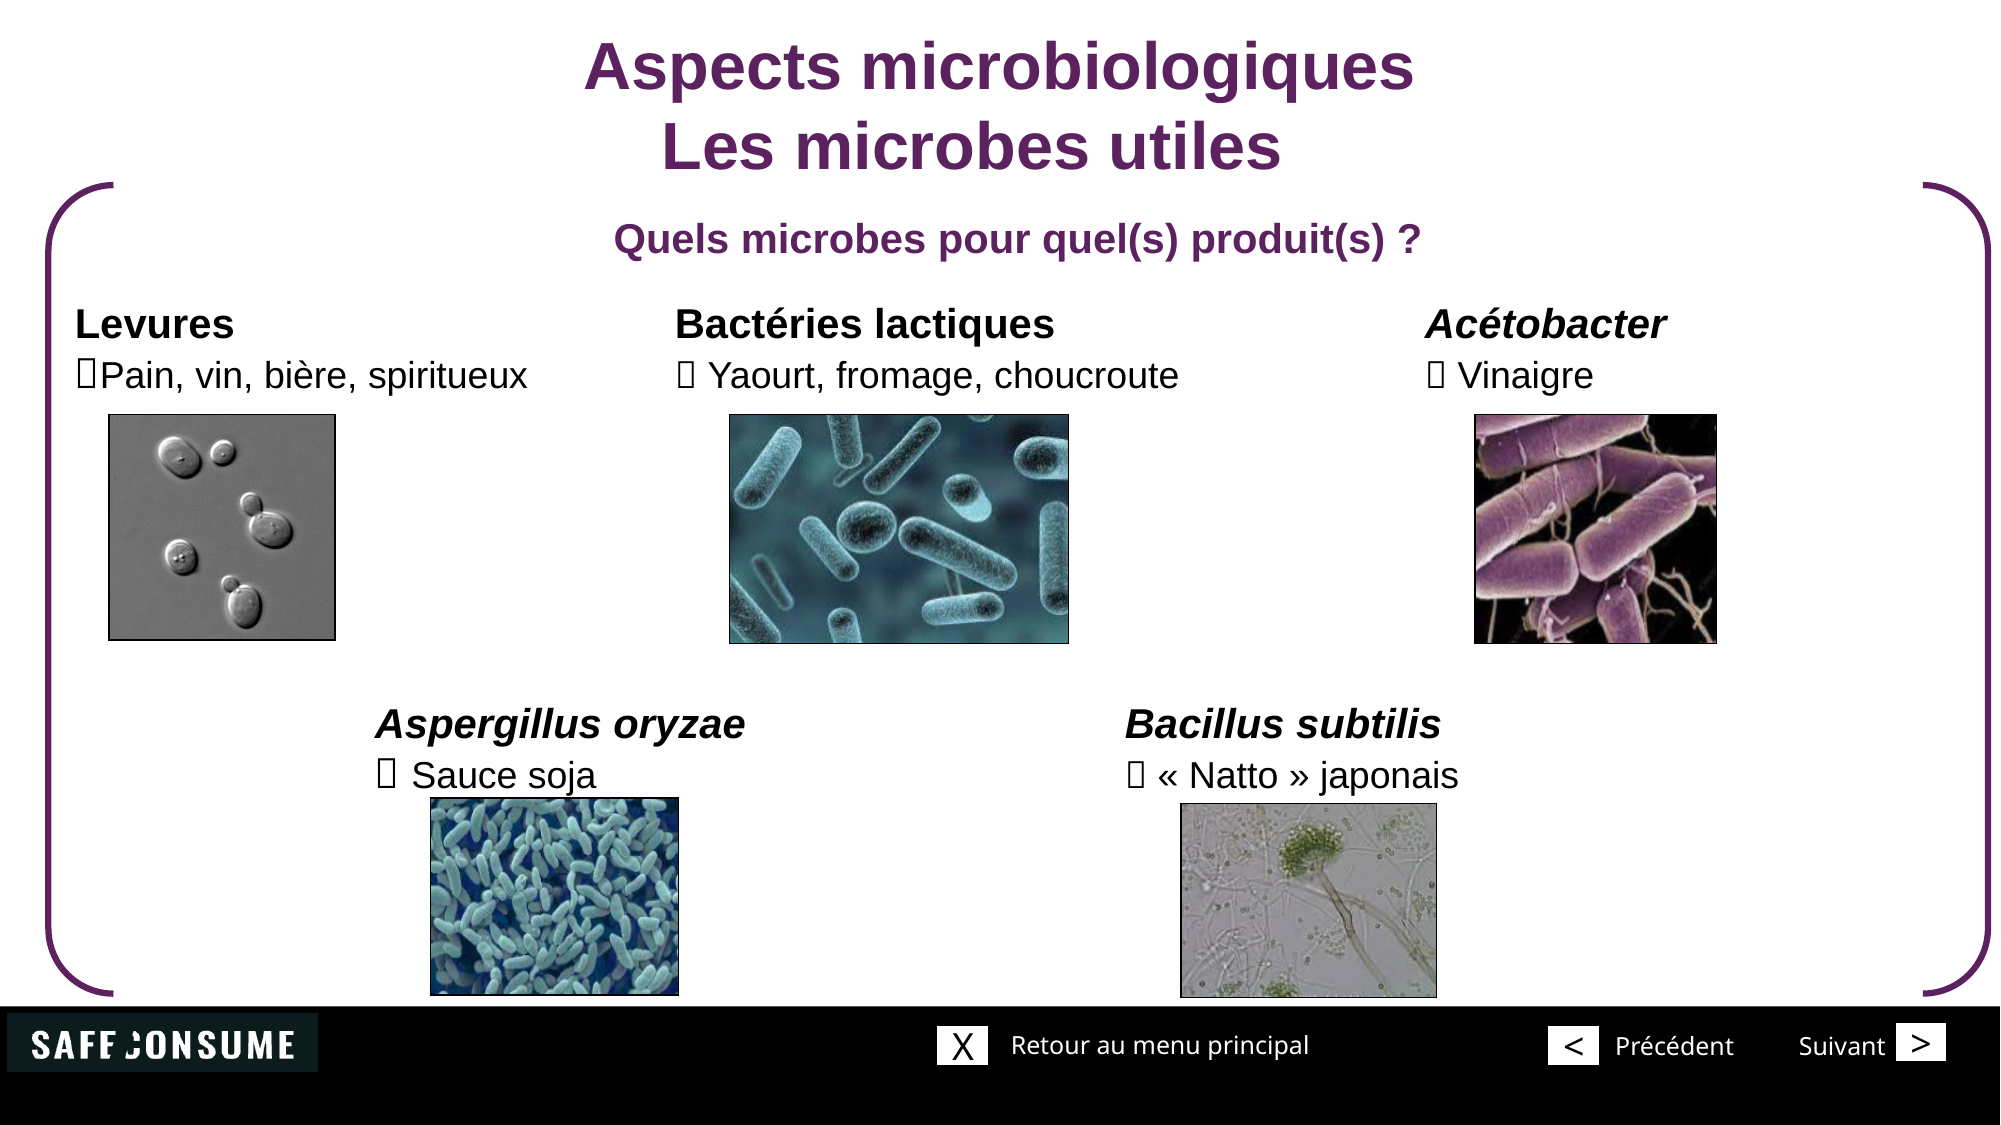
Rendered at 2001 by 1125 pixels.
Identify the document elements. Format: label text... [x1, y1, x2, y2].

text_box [48, 185, 1988, 997]
title Aspects microbiologiques Les microbes utiles 1 [137, 6, 1863, 185]
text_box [0, 1006, 2000, 1125]
